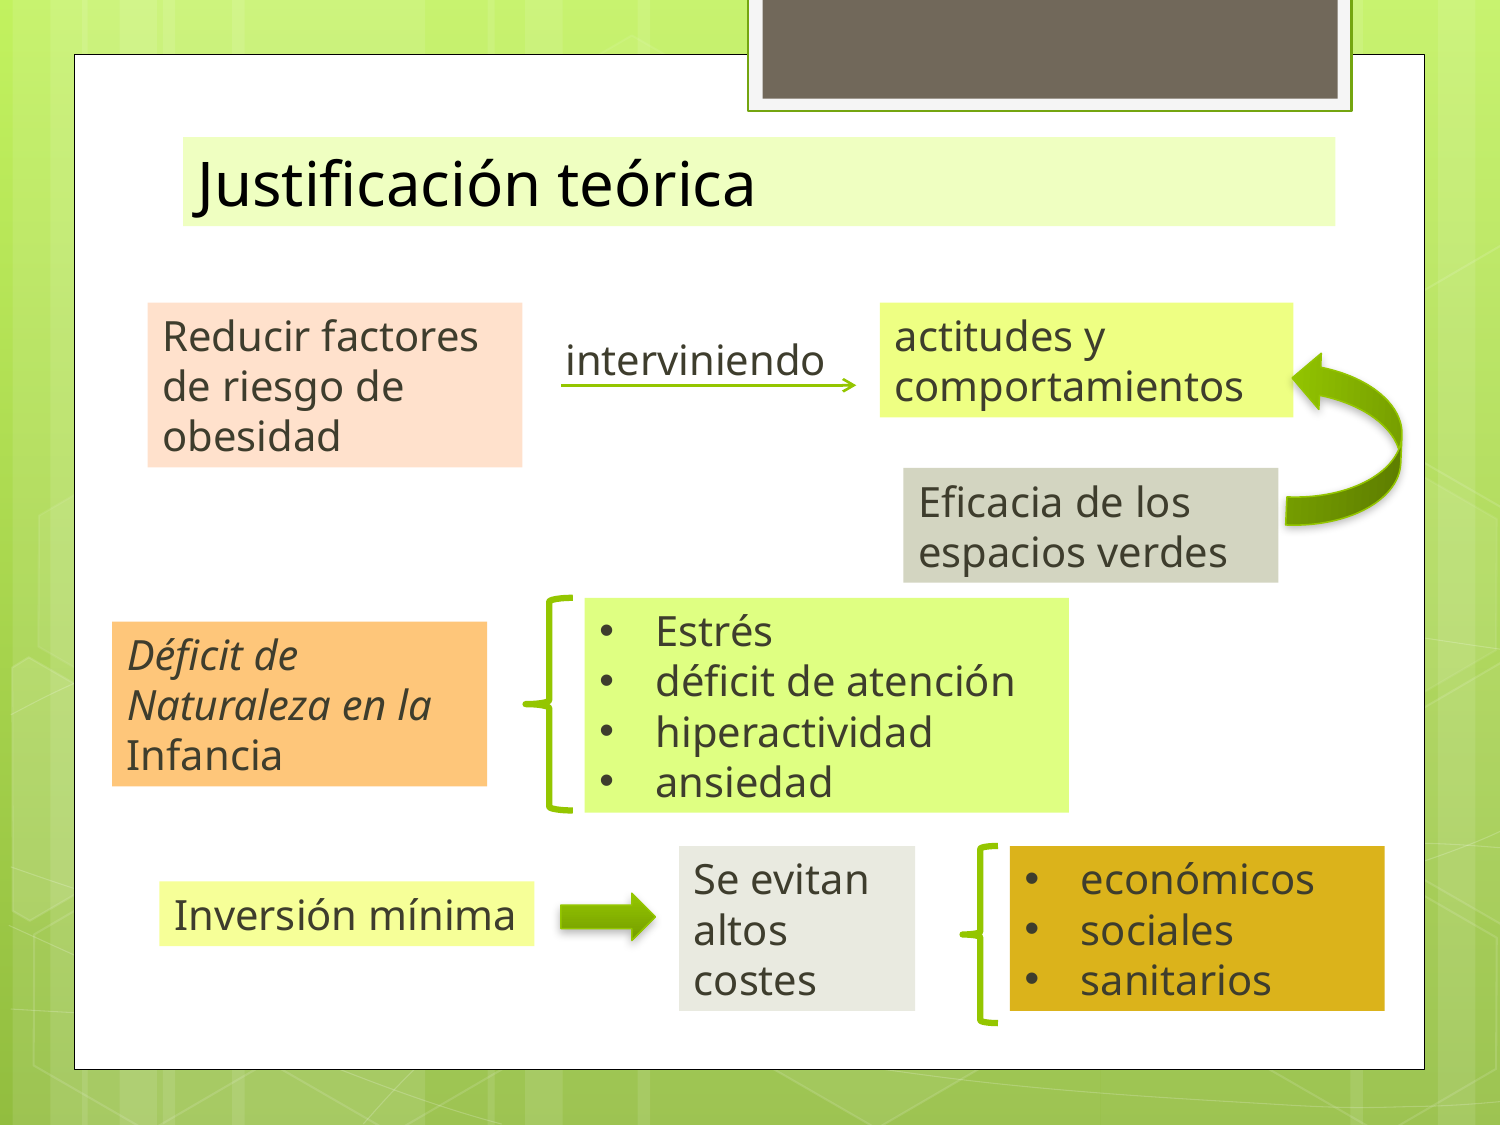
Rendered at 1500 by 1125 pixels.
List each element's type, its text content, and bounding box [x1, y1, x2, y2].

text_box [111, 597, 1070, 816]
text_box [159, 845, 1386, 1024]
title Justificación teórica [183, 137, 1336, 227]
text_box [147, 302, 1402, 585]
